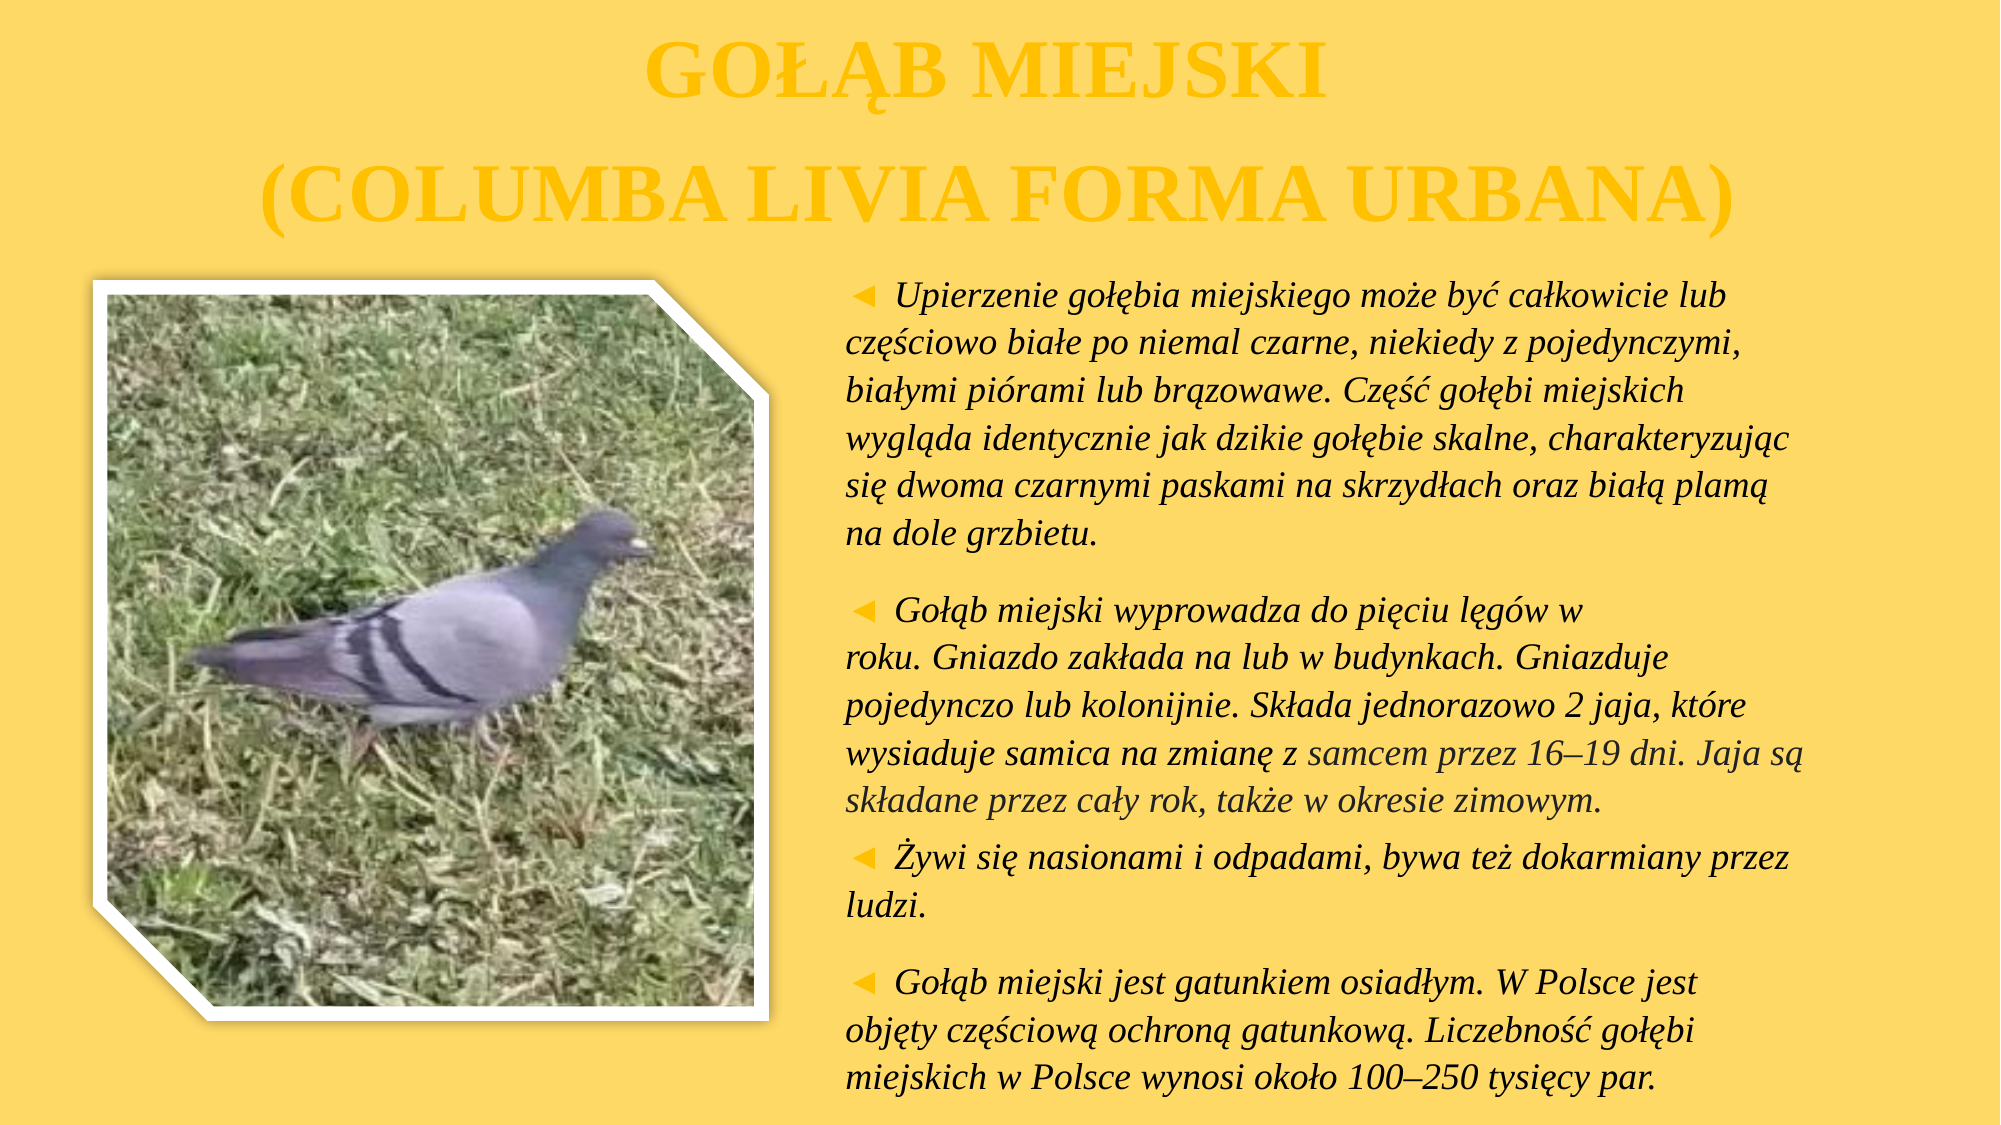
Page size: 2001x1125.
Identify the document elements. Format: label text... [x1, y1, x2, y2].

text_box GOŁĄB MIEJSKI (COLUMBA LIVIA FORMA URBANA) [100, 0, 1896, 246]
text_box ◄ Żywi się nasionami i odpadami, bywa też dokarmiany przez ludzi. ◄ Gołąb miejski jest gatunkiem osiadłym. W Polsce jest objęty częściową ochroną gatunkową. Liczebność gołębi miejskich w Polsce wynosi około 100–250 tysięcy par. [830, 821, 1832, 1105]
text_box ◄ Upierzenie gołębia miejskiego może być całkowicie lub częściowo białe po niemal czarne, niekiedy z pojedynczymi, białymi piórami lub brązowawe. Część gołębi miejskich wygląda identycznie jak dzikie gołębie skalne, charakteryzując się dwoma czarnymi paskami na skrzydłach oraz białą plamą na dole grzbietu. ◄ Gołąb miejski wyprowadza do pięciu lęgów w roku. Gniazdo zakłada na lub w budynkach. Gniazduje pojedynczo lub kolonijnie. Składa jednorazowo 2 jaja, które wysiaduje samica na zmianę z samcem przez 16–19 dni. Jaja są składane przez cały rok, także w okresie zimowym. [830, 259, 1832, 821]
picture [100, 287, 762, 1014]
